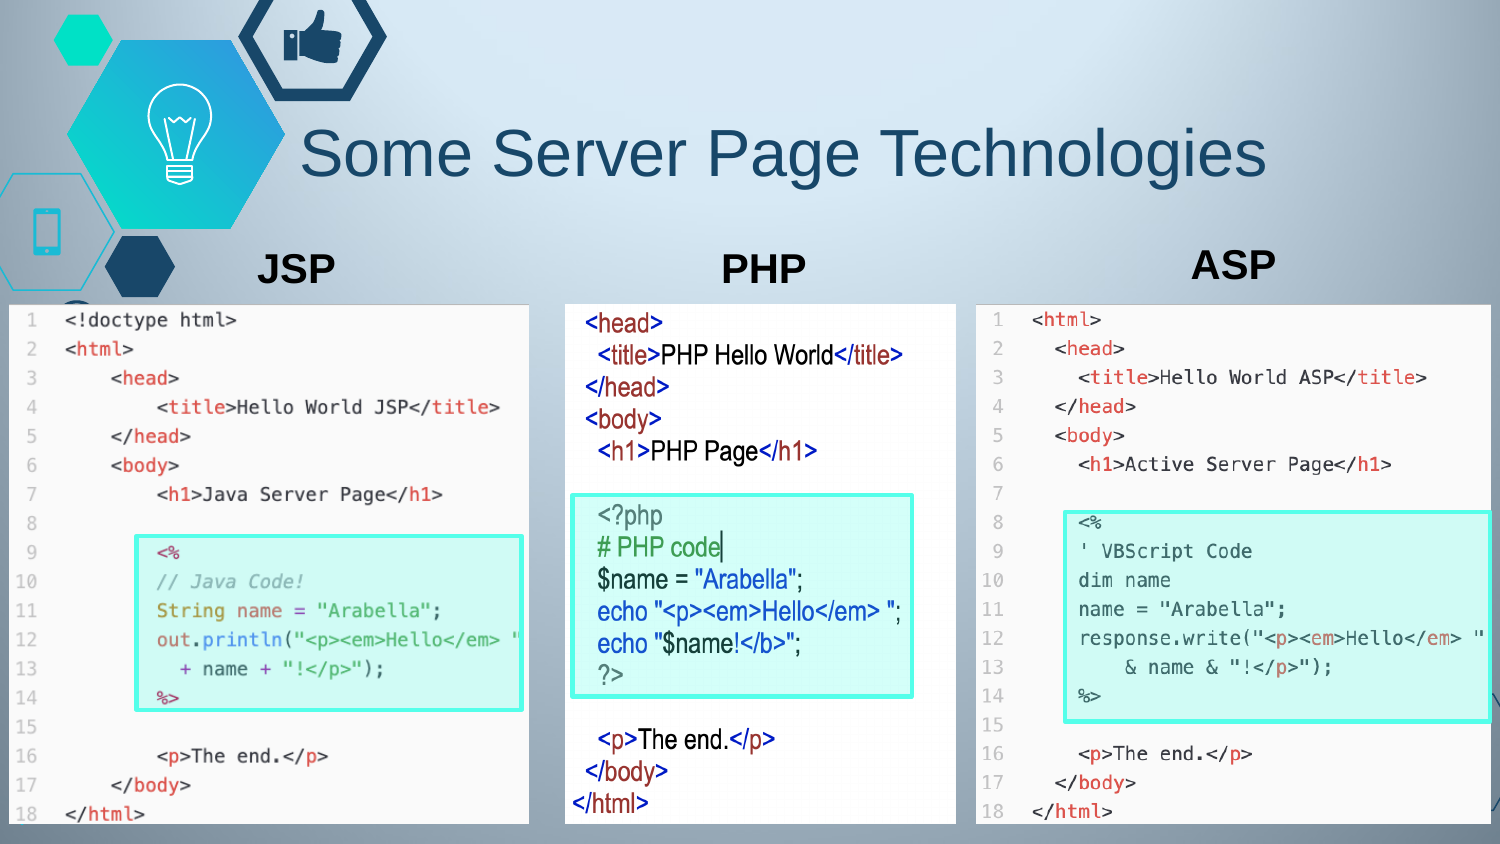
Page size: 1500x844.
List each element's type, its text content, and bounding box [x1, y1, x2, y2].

text_box ASP [1175, 230, 1292, 296]
text_box PHP [706, 234, 822, 300]
picture [0, 0, 1500, 844]
text_box JSP [242, 234, 351, 300]
slide_number 7 [2, 785, 93, 844]
picture [253, 0, 372, 88]
title Some Server Page Technologies [284, 99, 1299, 205]
picture [0, 175, 112, 289]
